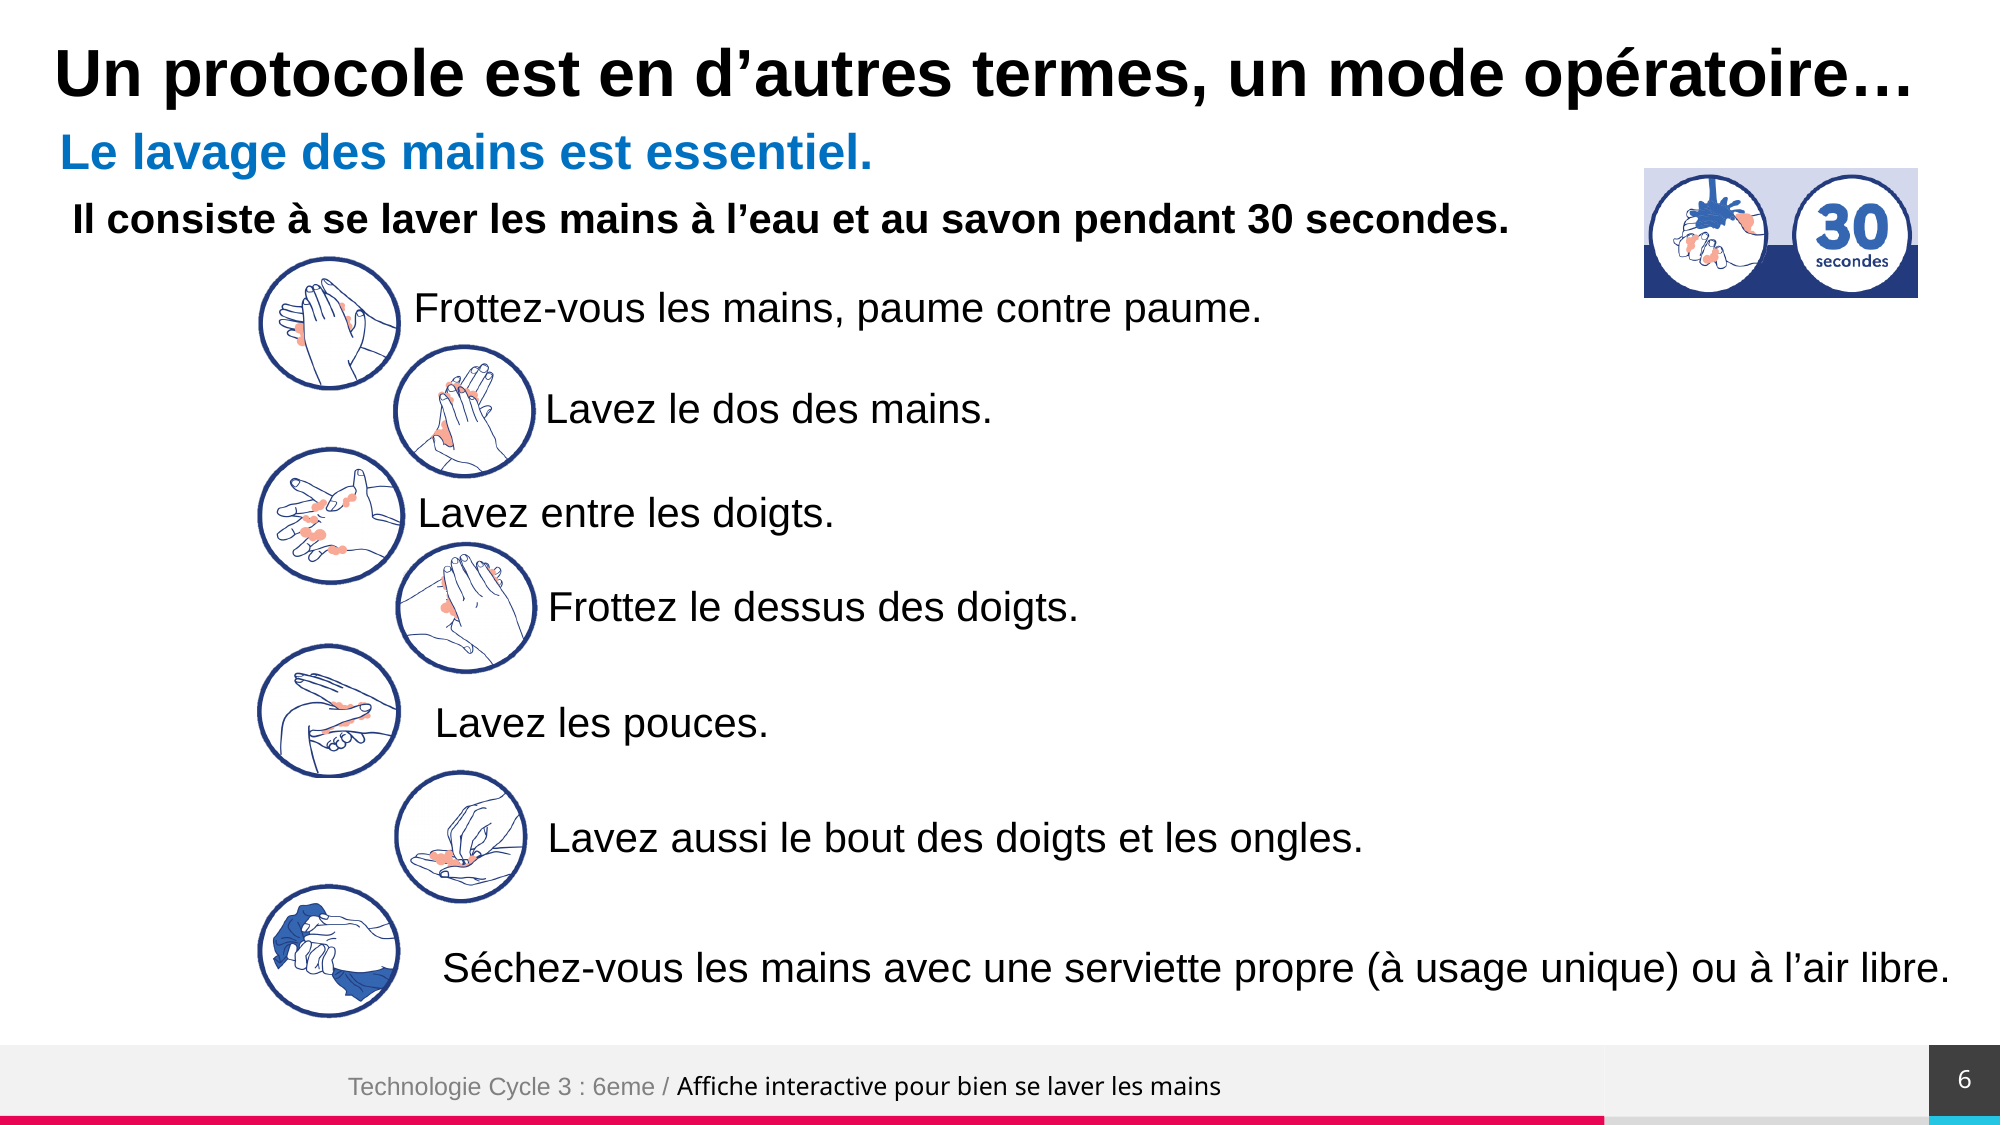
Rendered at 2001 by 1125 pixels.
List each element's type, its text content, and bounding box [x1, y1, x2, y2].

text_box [257, 444, 852, 586]
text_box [257, 643, 786, 780]
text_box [392, 344, 1011, 481]
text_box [245, 302, 1282, 392]
text_box Un protocole est en d’autres termes, un mode opératoire… [40, 22, 1933, 117]
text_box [52, 168, 1918, 302]
slide_number 6 [1929, 1045, 2000, 1116]
text_box Technologie Cycle 3 : 6eme / Affiche interactive pour bien se laver les mains [178, 1063, 1392, 1125]
text_box Le lavage des mains est essentiel. [44, 112, 903, 232]
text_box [392, 767, 1383, 882]
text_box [257, 882, 1965, 1019]
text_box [392, 539, 1097, 676]
